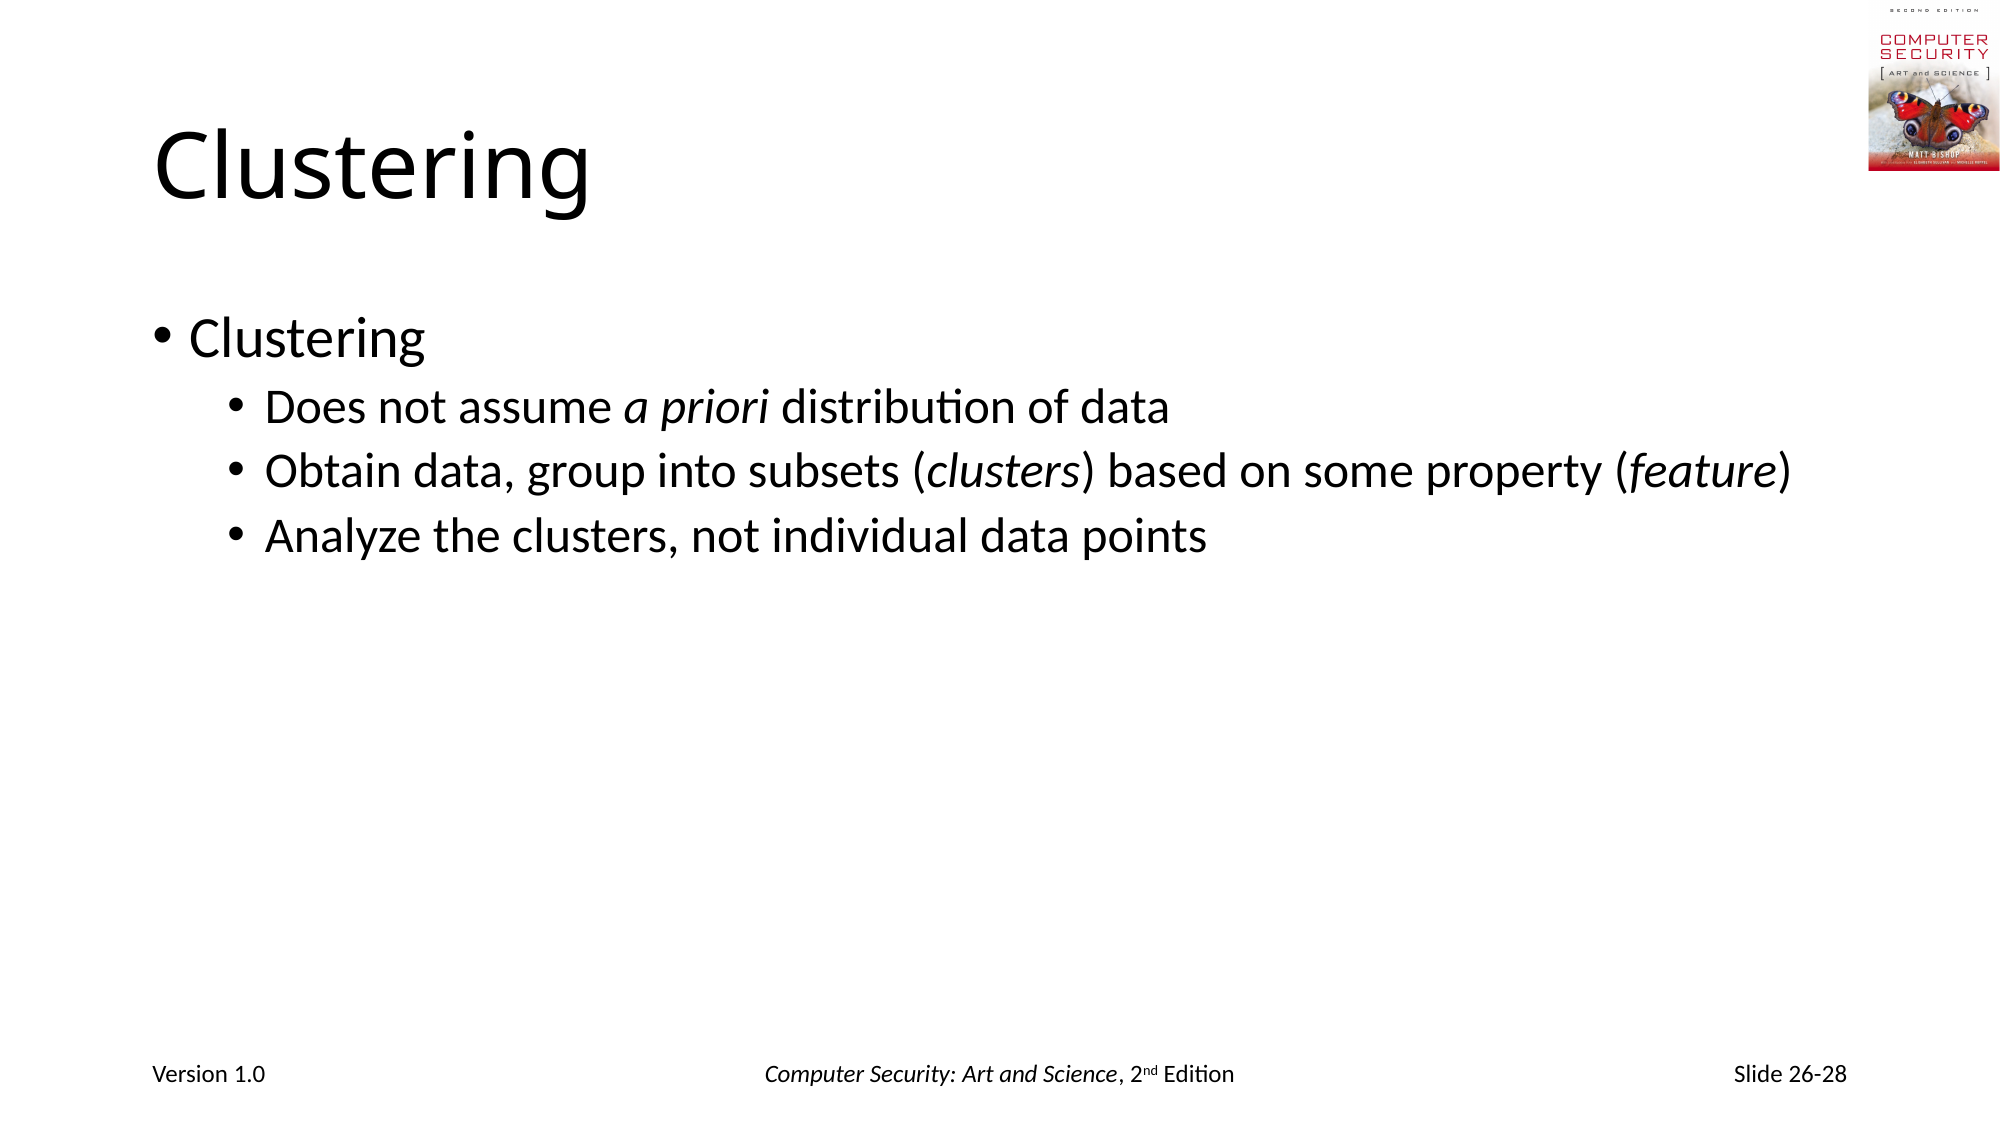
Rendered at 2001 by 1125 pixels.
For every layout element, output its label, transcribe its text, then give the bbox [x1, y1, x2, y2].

picture [1868, 0, 2000, 171]
title Clustering [137, 59, 1863, 278]
slide_number Version 1.0 [137, 1042, 588, 1103]
slide_number Slide 26-28 [1412, 1042, 1863, 1103]
list Clustering Does not assume a priori distribution of data Obtain data, group into subsets (clusters) based on some property (feature) Analyze the clusters, not individual data points [137, 299, 1863, 1014]
footer Computer Security: Art and Science, 2nd Edition [662, 1042, 1338, 1103]
